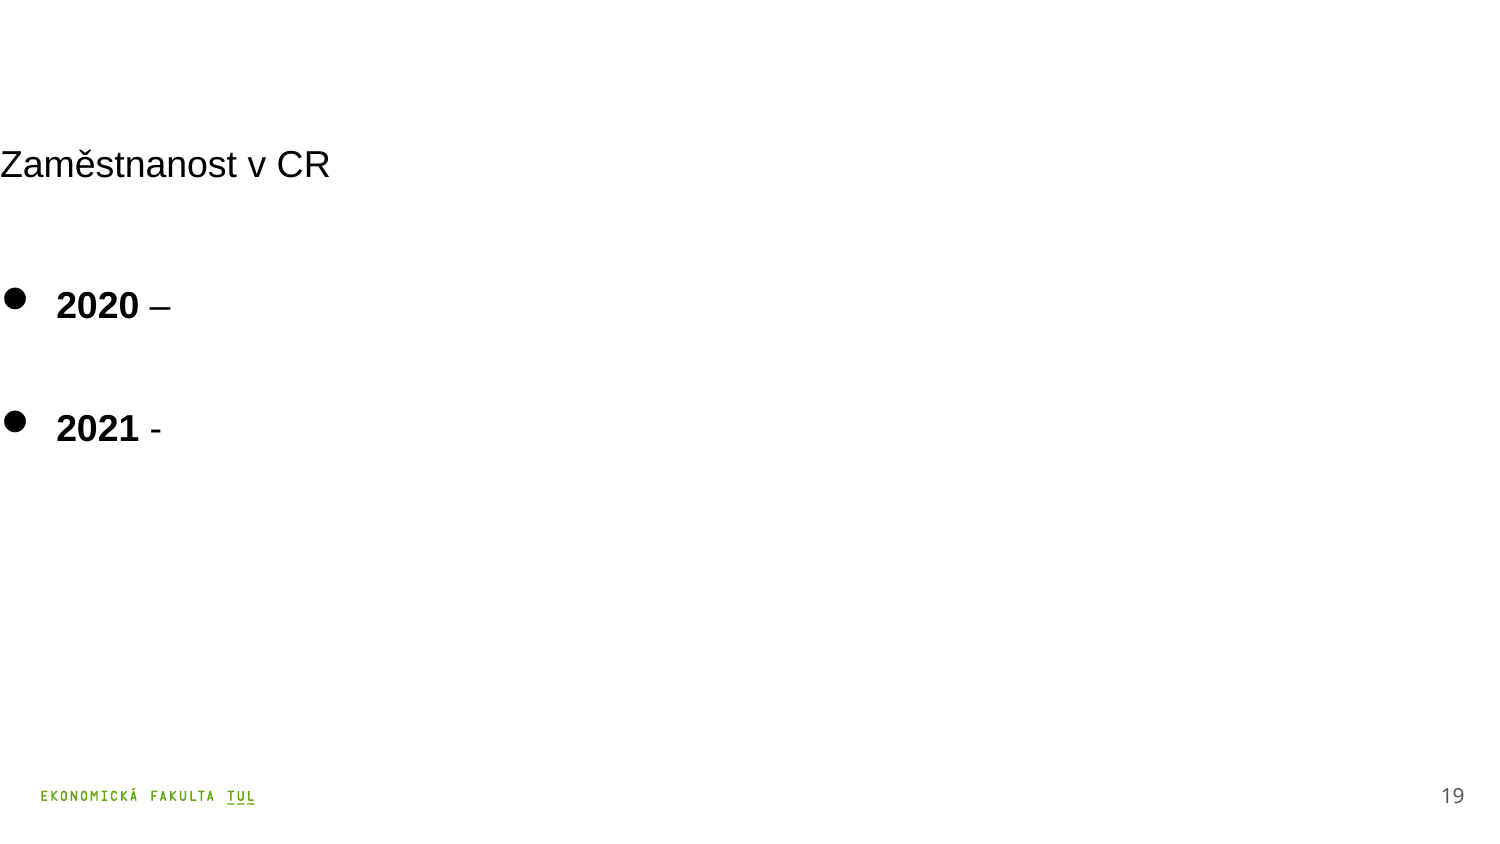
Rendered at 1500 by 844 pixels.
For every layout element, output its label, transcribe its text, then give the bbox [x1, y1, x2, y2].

list 2020 – 2021 - [0, 265, 1500, 726]
title Zaměstnanost v CR [0, 118, 1500, 206]
slide_number 19 [1401, 768, 1480, 825]
